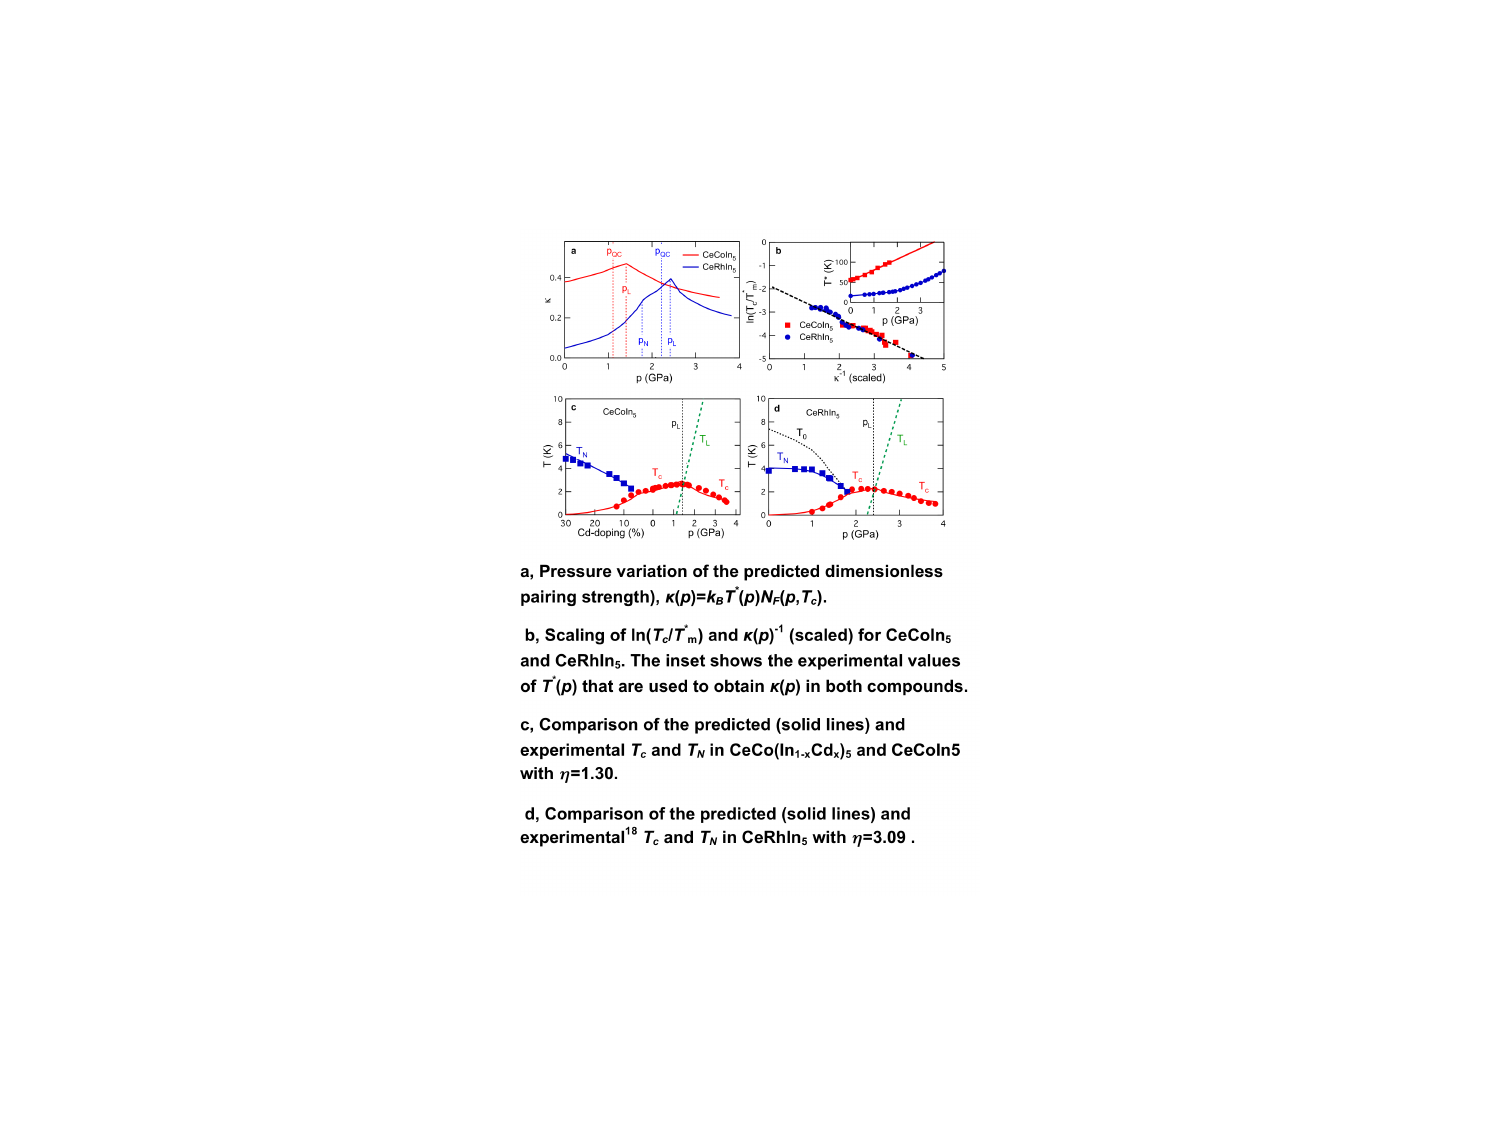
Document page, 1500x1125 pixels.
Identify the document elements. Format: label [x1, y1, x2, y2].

text_box [520, 228, 980, 897]
